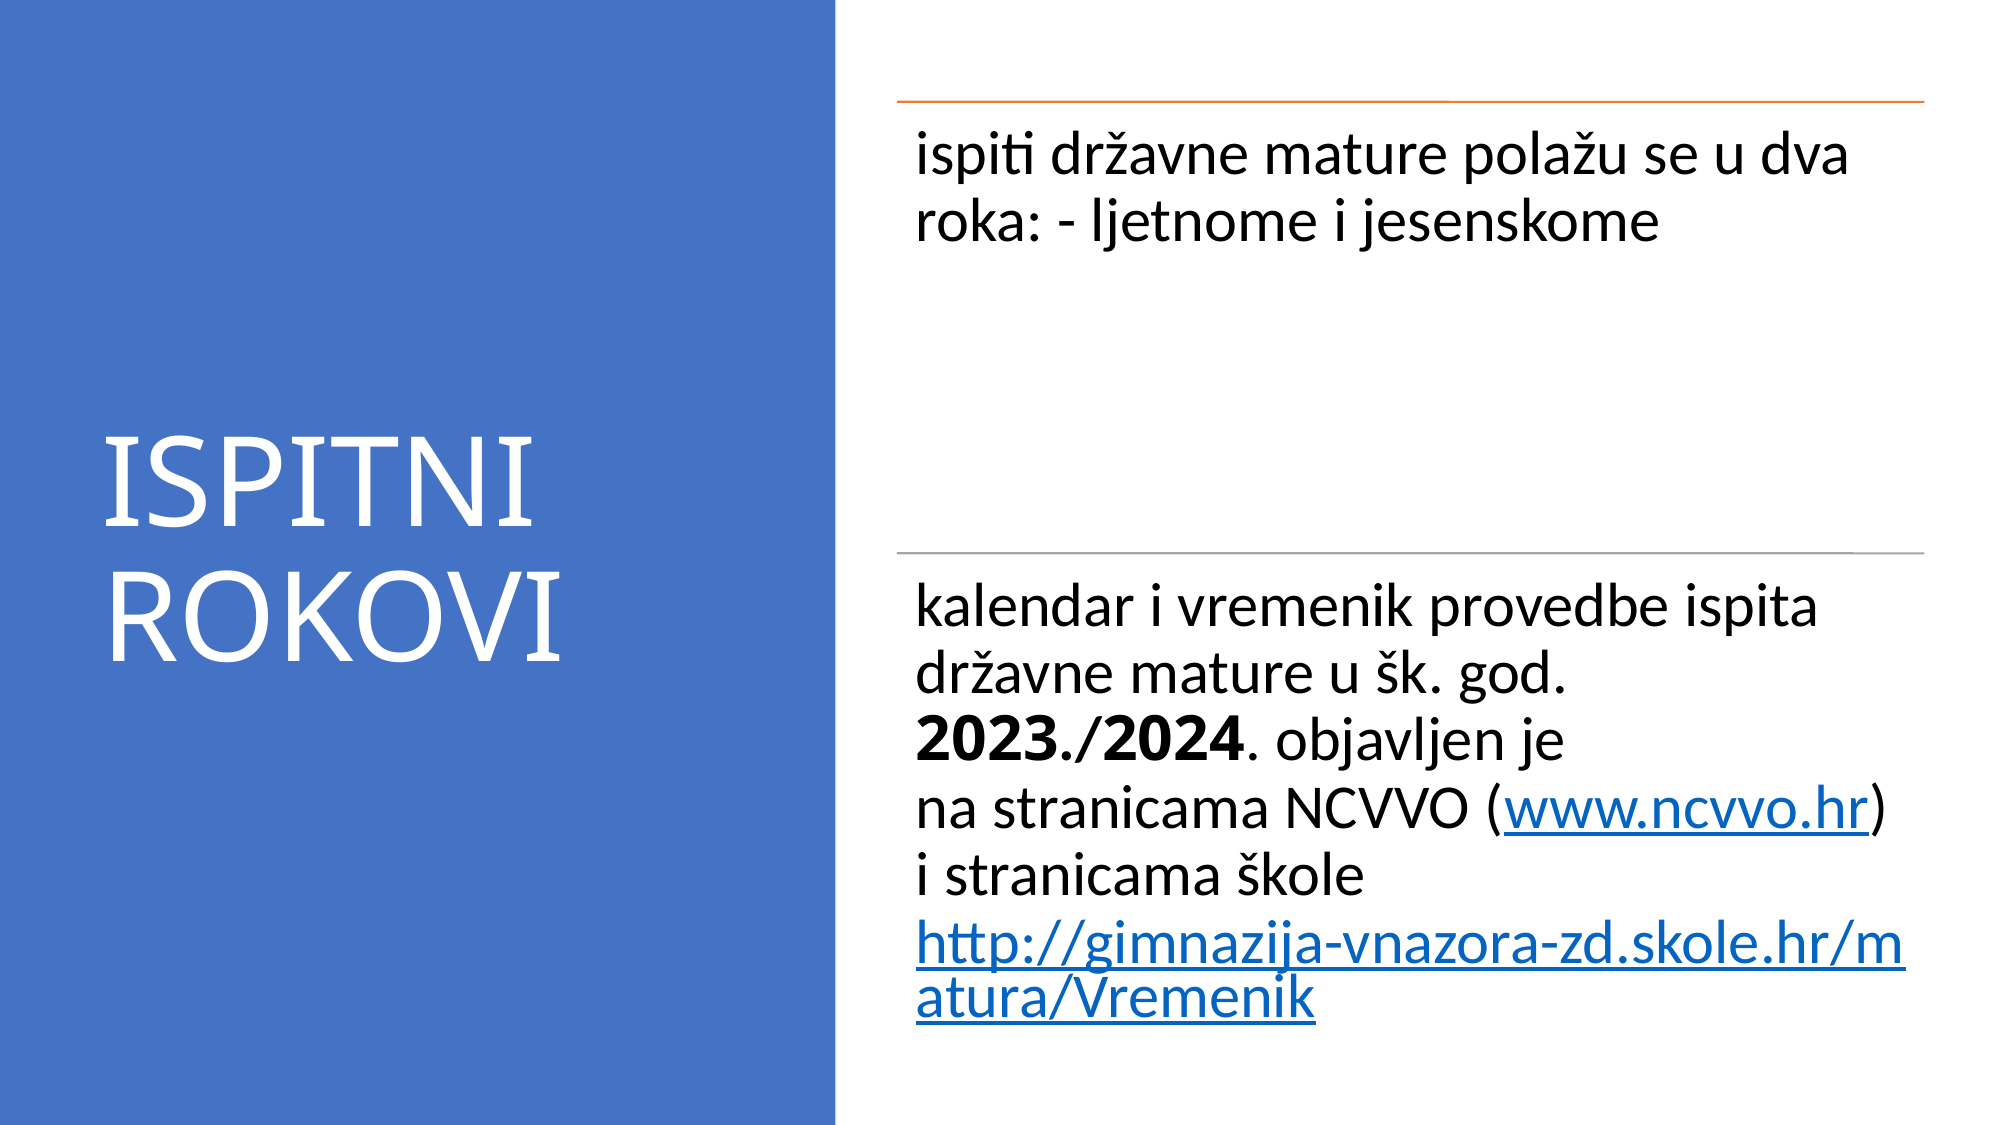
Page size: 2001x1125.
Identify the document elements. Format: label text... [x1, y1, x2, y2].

title ISPITNI ROKOVI [86, 101, 711, 1005]
text_box [0, 0, 836, 1125]
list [897, 101, 1925, 1005]
